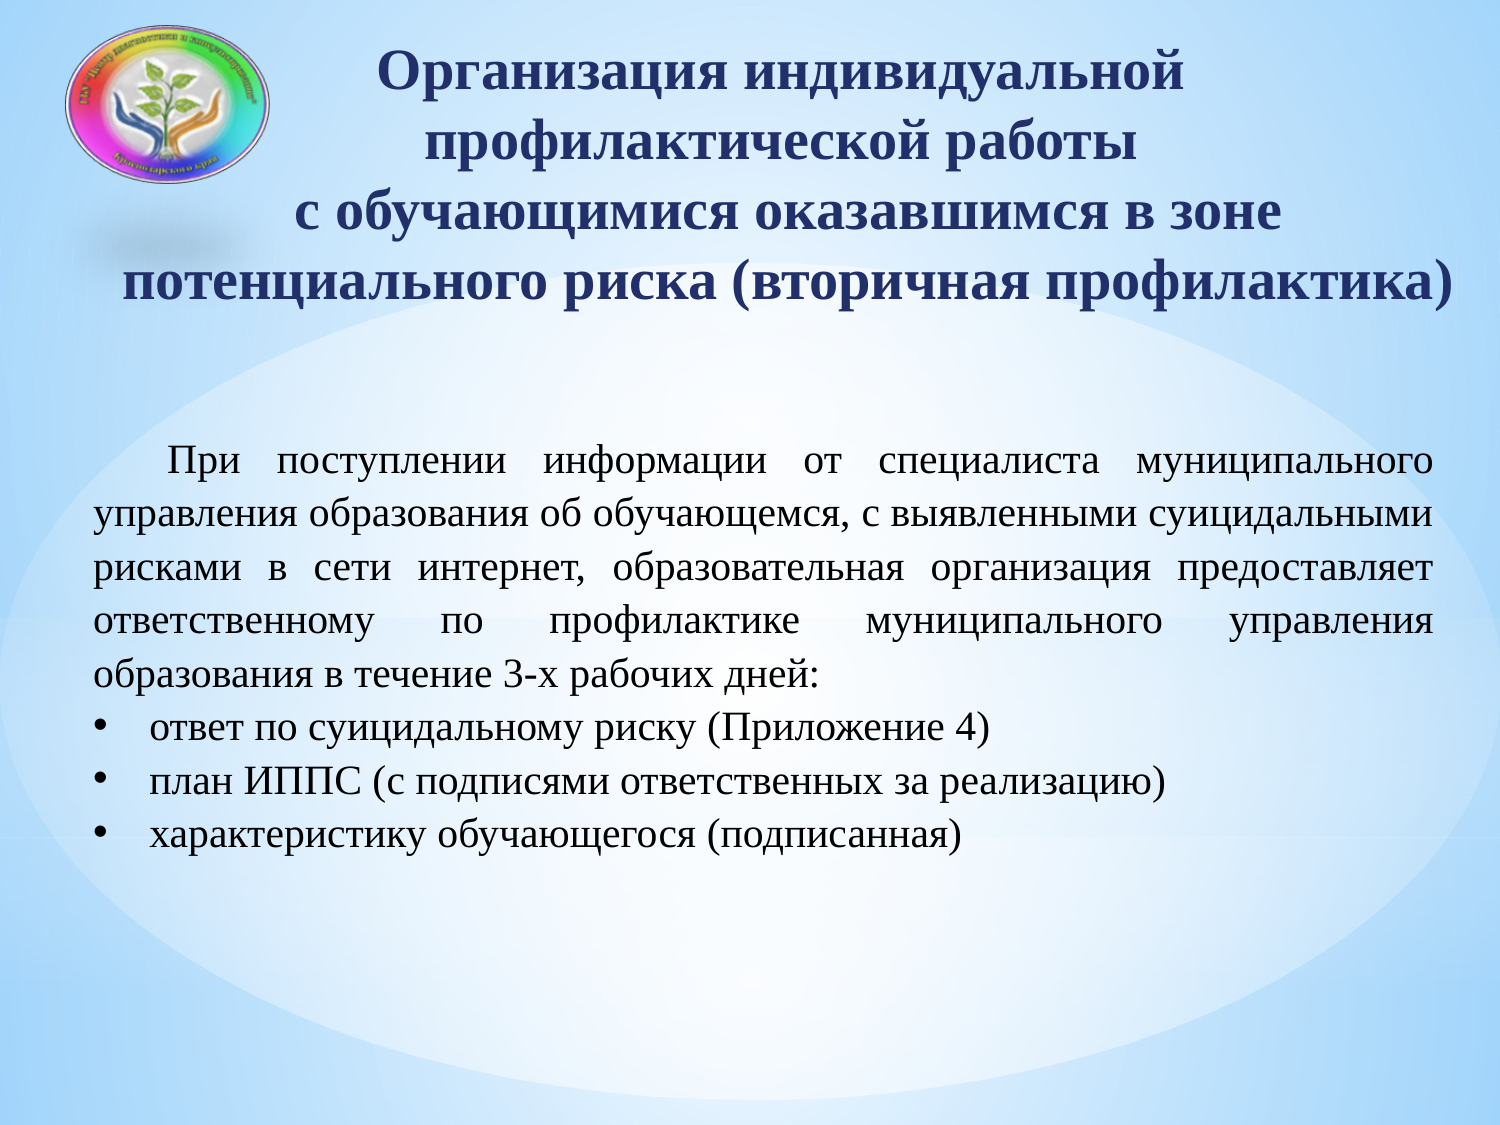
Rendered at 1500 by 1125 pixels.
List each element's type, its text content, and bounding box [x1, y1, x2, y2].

picture [17, 23, 318, 332]
text_box При поступлении информации от специалиста муниципального управления образования об обучающемся, с выявленными суицидальными рисками в сети интернет, образовательная организация предоставляет ответственному по профилактике муниципального управления образования в течение 3-х рабочих дней: ответ по суицидальному риску (Приложение 4) план ИППС (с подписями ответственных за реализацию) характеристику обучающегося (подписанная) [78, 420, 1449, 909]
text_box Организация индивидуальной профилактической работы с обучающимися оказавшимся в зоне потенциального риска (вторичная профилактика) [319, 23, 1500, 319]
